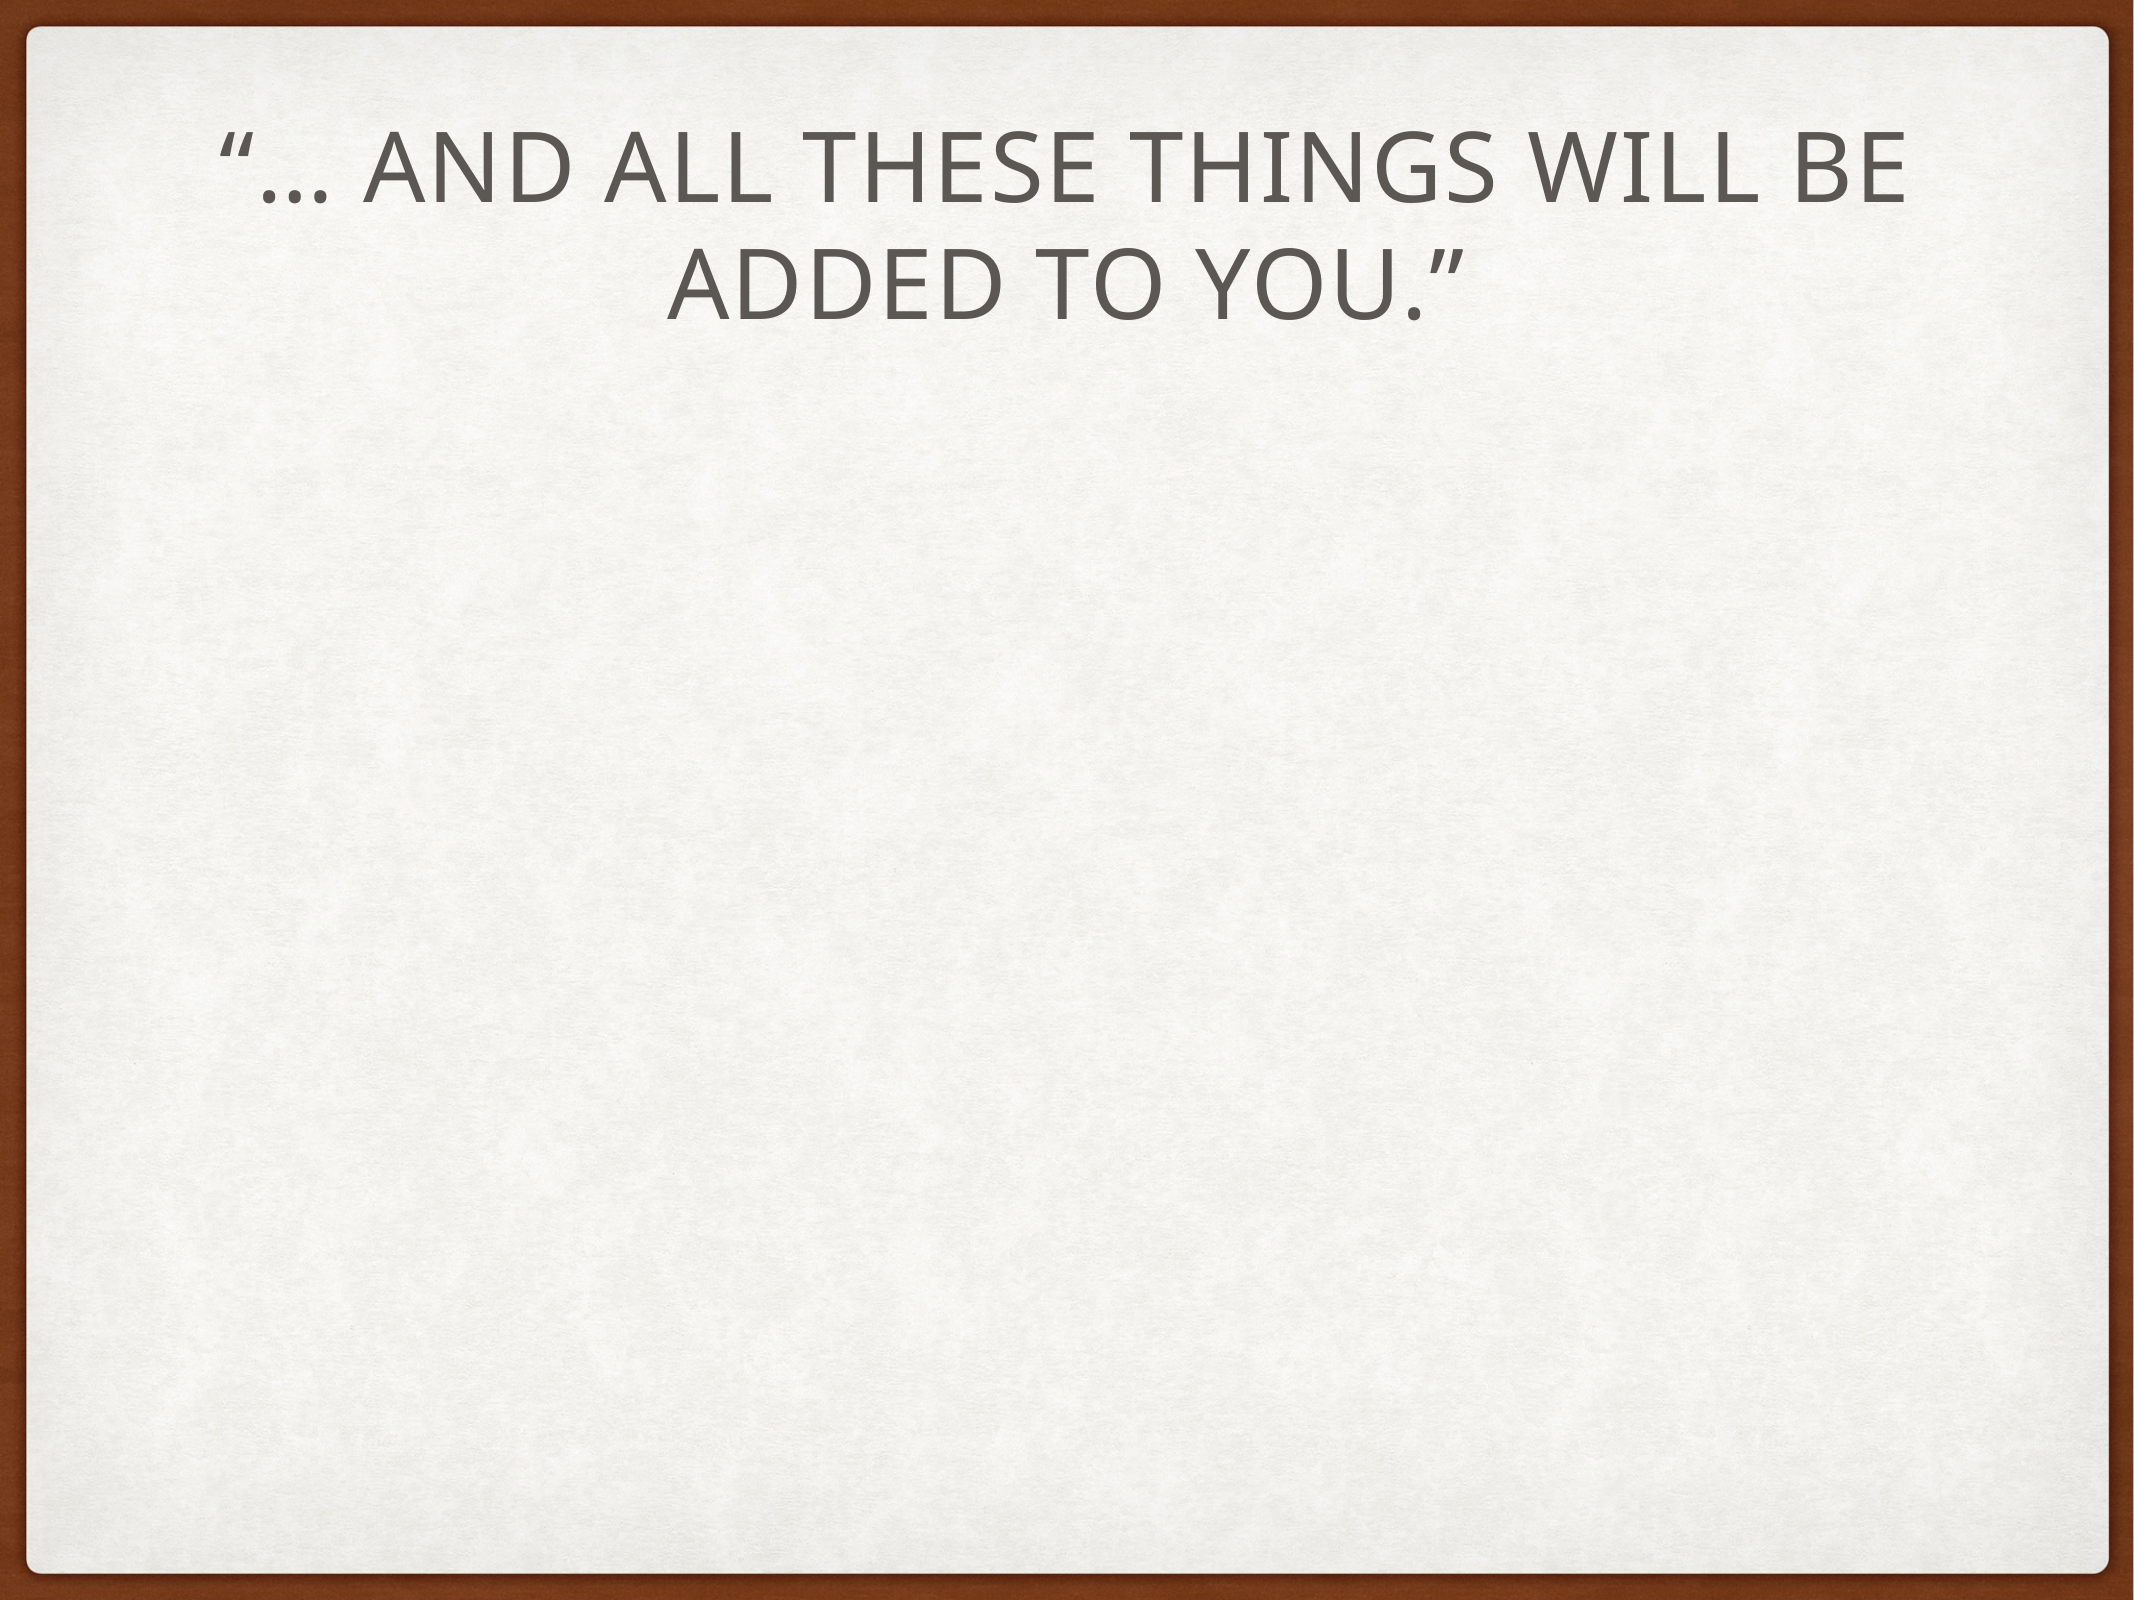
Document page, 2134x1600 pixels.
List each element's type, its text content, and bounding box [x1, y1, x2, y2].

picture [0, 0, 2134, 1600]
title “… and all these things will be added to you.” [109, 95, 2024, 426]
